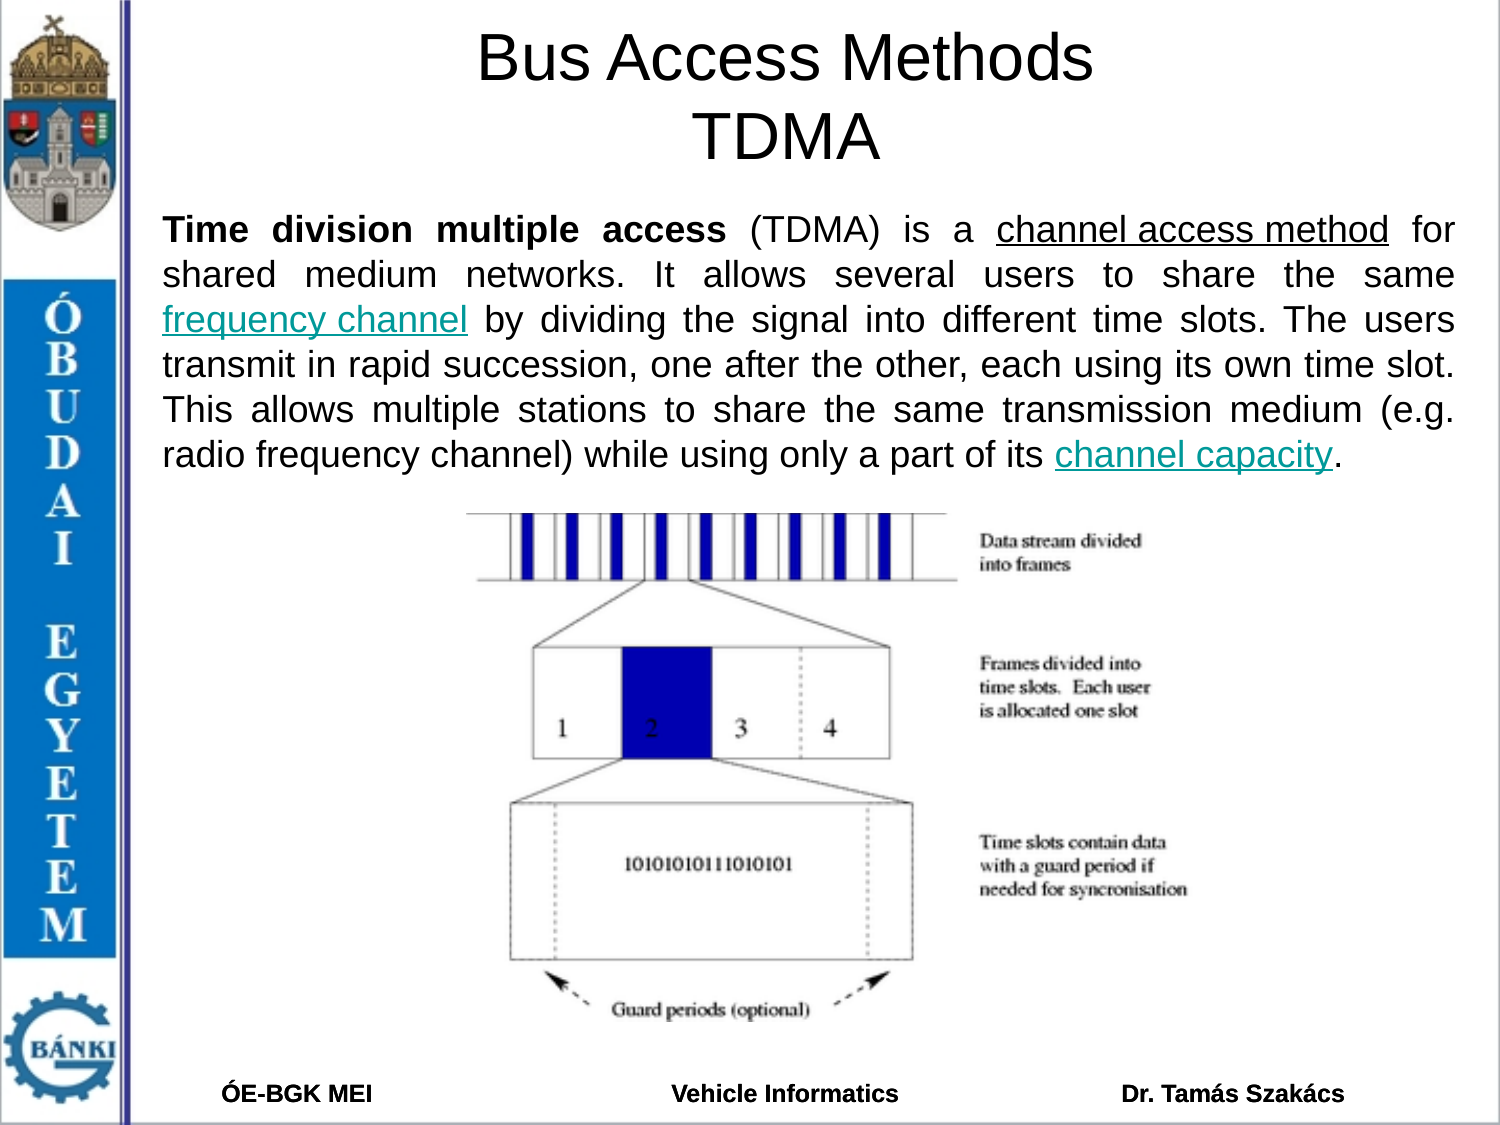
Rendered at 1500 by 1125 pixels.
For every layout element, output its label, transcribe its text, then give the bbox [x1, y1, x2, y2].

title Bus Access Methods TDMA [171, 37, 1402, 150]
picture [0, 0, 1500, 1125]
text_box Time division multiple access (TDMA) is a channel access method for shared medium networks. It allows several users to share the same frequency channel by dividing the signal into different time slots. The users transmit in rapid succession, one after the other, each using its own time slot. This allows multiple stations to share the same transmission medium (e.g. radio frequency channel) while using only a part of its channel capacity. [147, 197, 1471, 483]
text_box ÓE-BGK MEI Vehicle Informatics Dr. Tamás Szakács [206, 1070, 1436, 1115]
